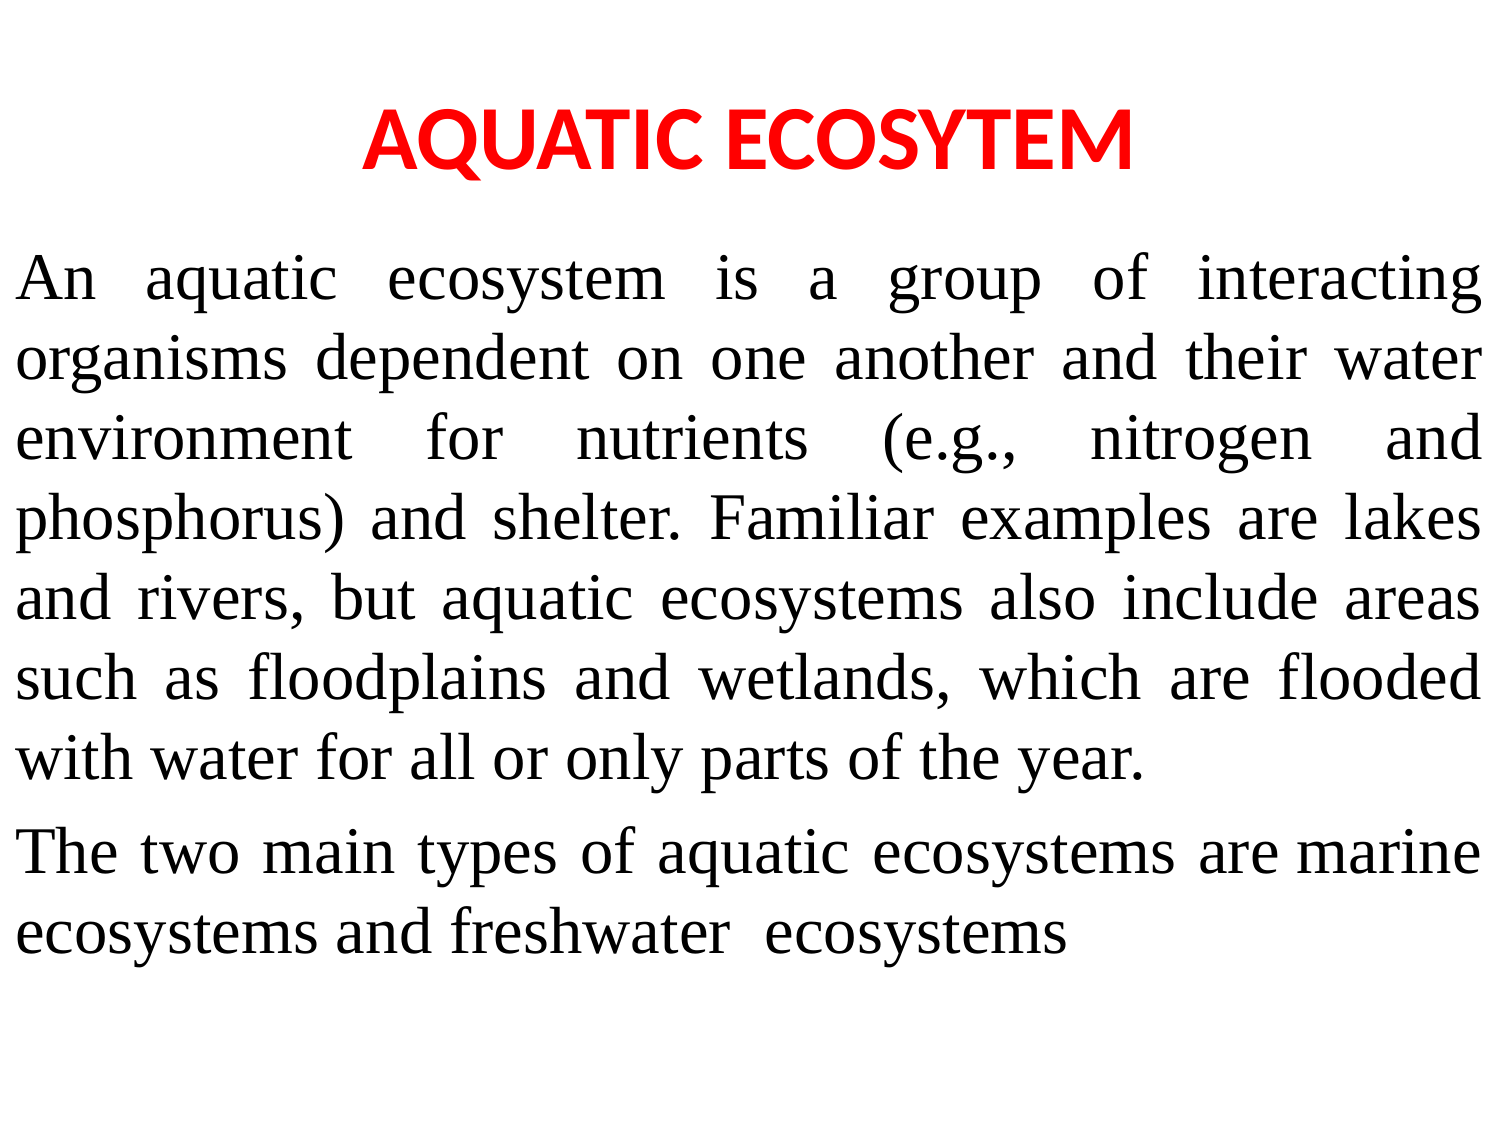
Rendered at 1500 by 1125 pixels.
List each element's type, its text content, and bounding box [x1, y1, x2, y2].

subtitle An aquatic ecosystem is a group of interacting organisms dependent on one another and their water environment for nutrients (e.g., nitrogen and phosphorus) and shelter. Familiar examples are lakes and rivers, but aquatic ecosystems also include areas such as floodplains and wetlands, which are flooded with water for all or only parts of the year. The two main types of aquatic ecosystems are marine ecosystems and freshwater ecosystems [0, 224, 1500, 1113]
title AQUATIC ECOSYTEM [112, 12, 1388, 224]
